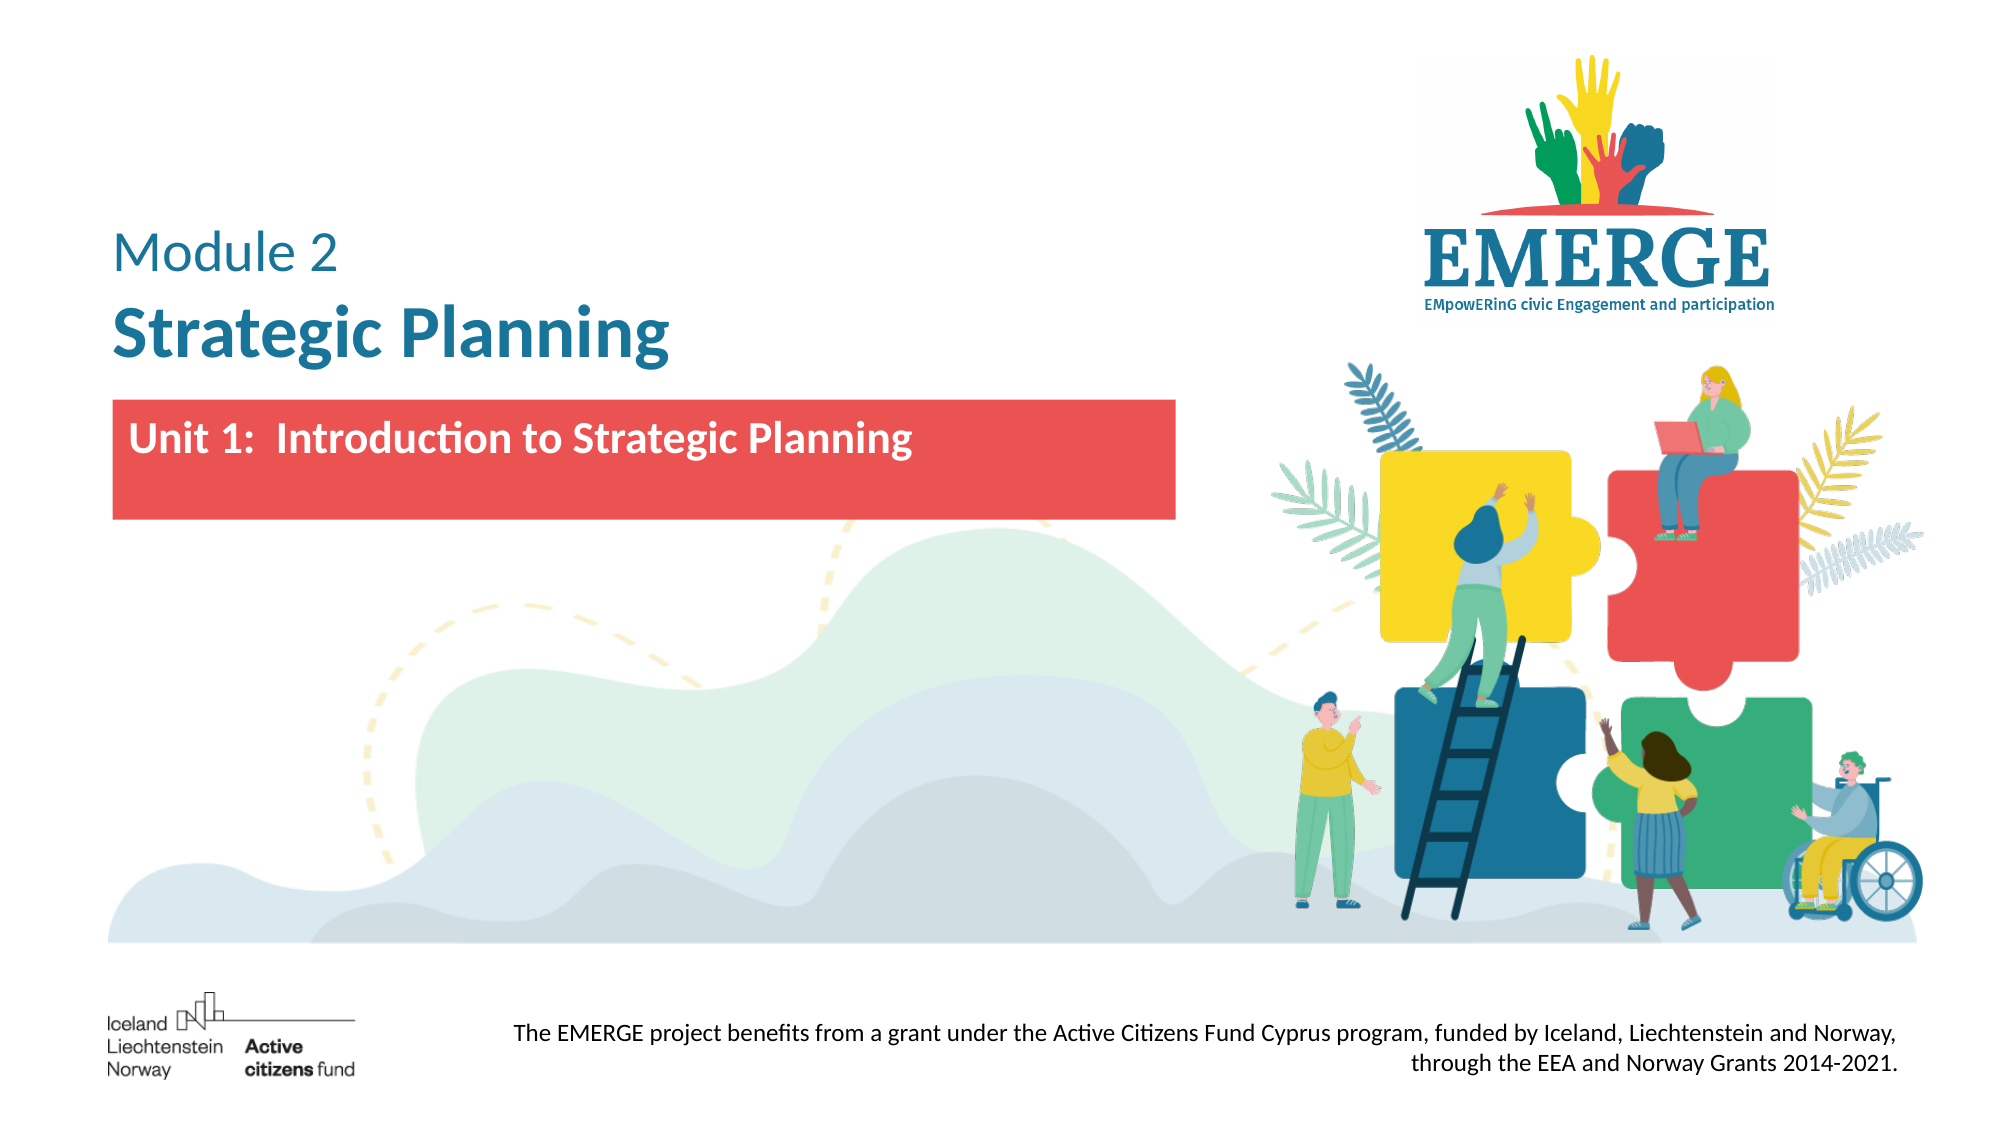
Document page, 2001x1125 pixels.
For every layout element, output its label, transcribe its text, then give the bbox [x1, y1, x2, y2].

picture [108, 55, 1924, 944]
subtitle Unit 1: Introduction to Strategic Planning [128, 414, 1008, 469]
picture [108, 992, 356, 1080]
title Module 2 Strategic Planning [112, 213, 1198, 376]
text_box [112, 399, 1176, 520]
